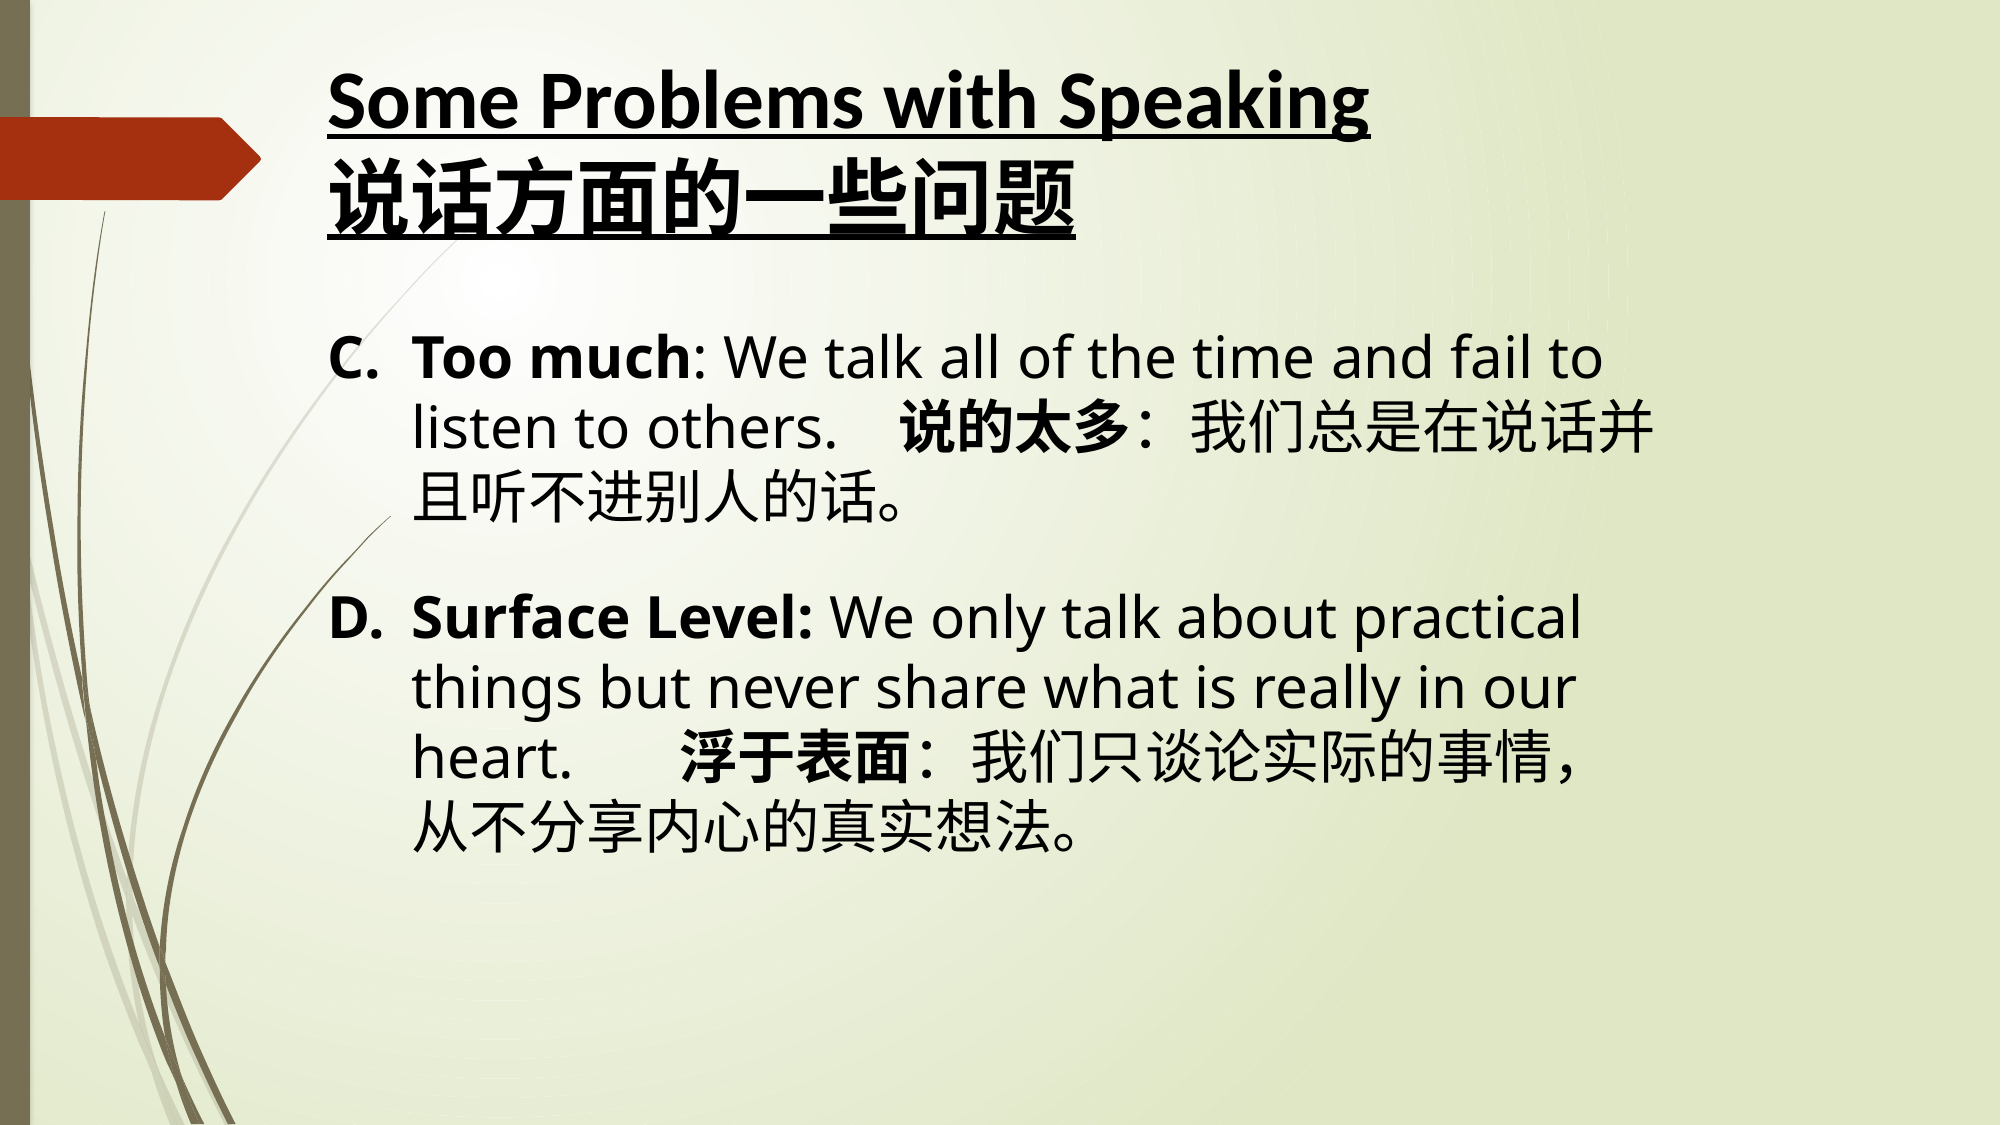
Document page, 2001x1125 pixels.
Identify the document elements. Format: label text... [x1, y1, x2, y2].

text_box Some Problems with Speaking 说话方面的一些问题 [312, 37, 1573, 253]
text_box Too much: We talk all of the time and fail to listen to others. 说的太多：我们总是在说话并且听不进别人的话。 Surface Level: We only talk about practical things but never share what is really in our heart. 浮于表面：我们只谈论实际的事情，从不分享内心的真实想法。 [312, 312, 1676, 950]
